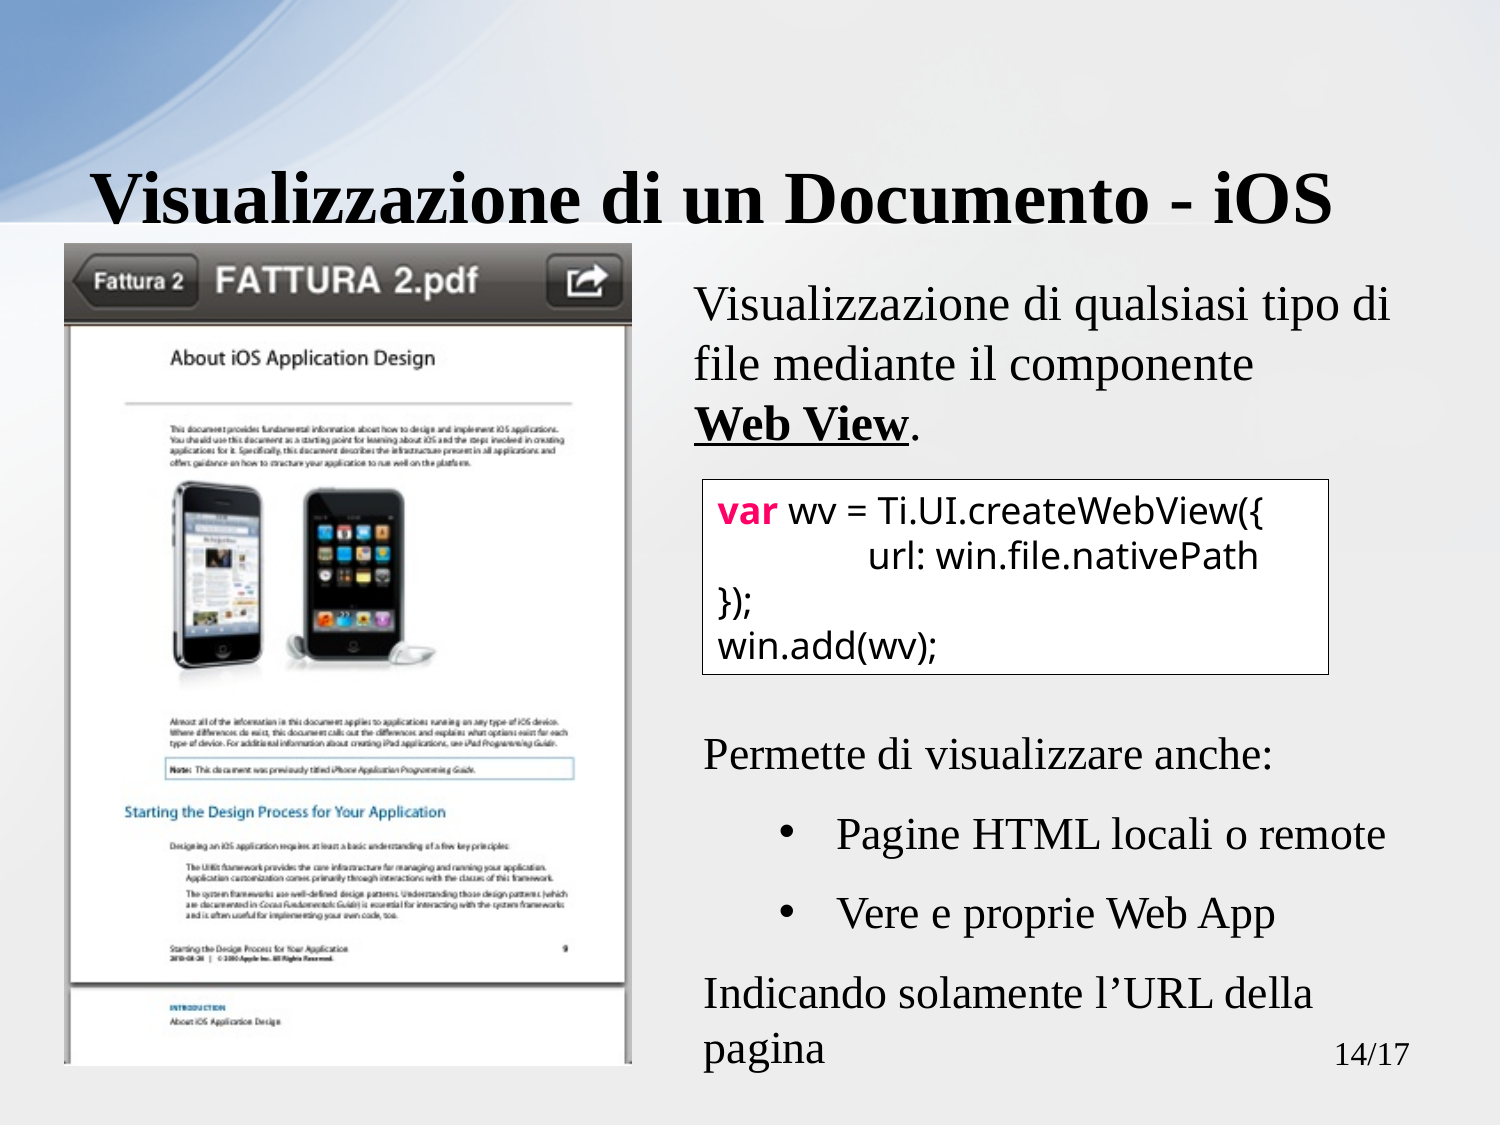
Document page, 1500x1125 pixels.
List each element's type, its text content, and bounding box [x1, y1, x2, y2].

text_box Permette di visualizzare anche: Pagine HTML locali o remote Vere e proprie Web App Indicando solamente l’URL della pagina [689, 716, 1435, 1083]
slide_number 14/17 [1074, 1024, 1425, 1103]
list Visualizzazione di qualsiasi tipo di file mediante il componente Web View. [679, 262, 1425, 468]
title Visualizzazione di un Documento - iOS [75, 58, 1425, 247]
text_box var wv = Ti.UI.createWebView({ url: win.file.nativePath }); win.add(wv); [702, 479, 1329, 675]
picture [0, 0, 1500, 1125]
